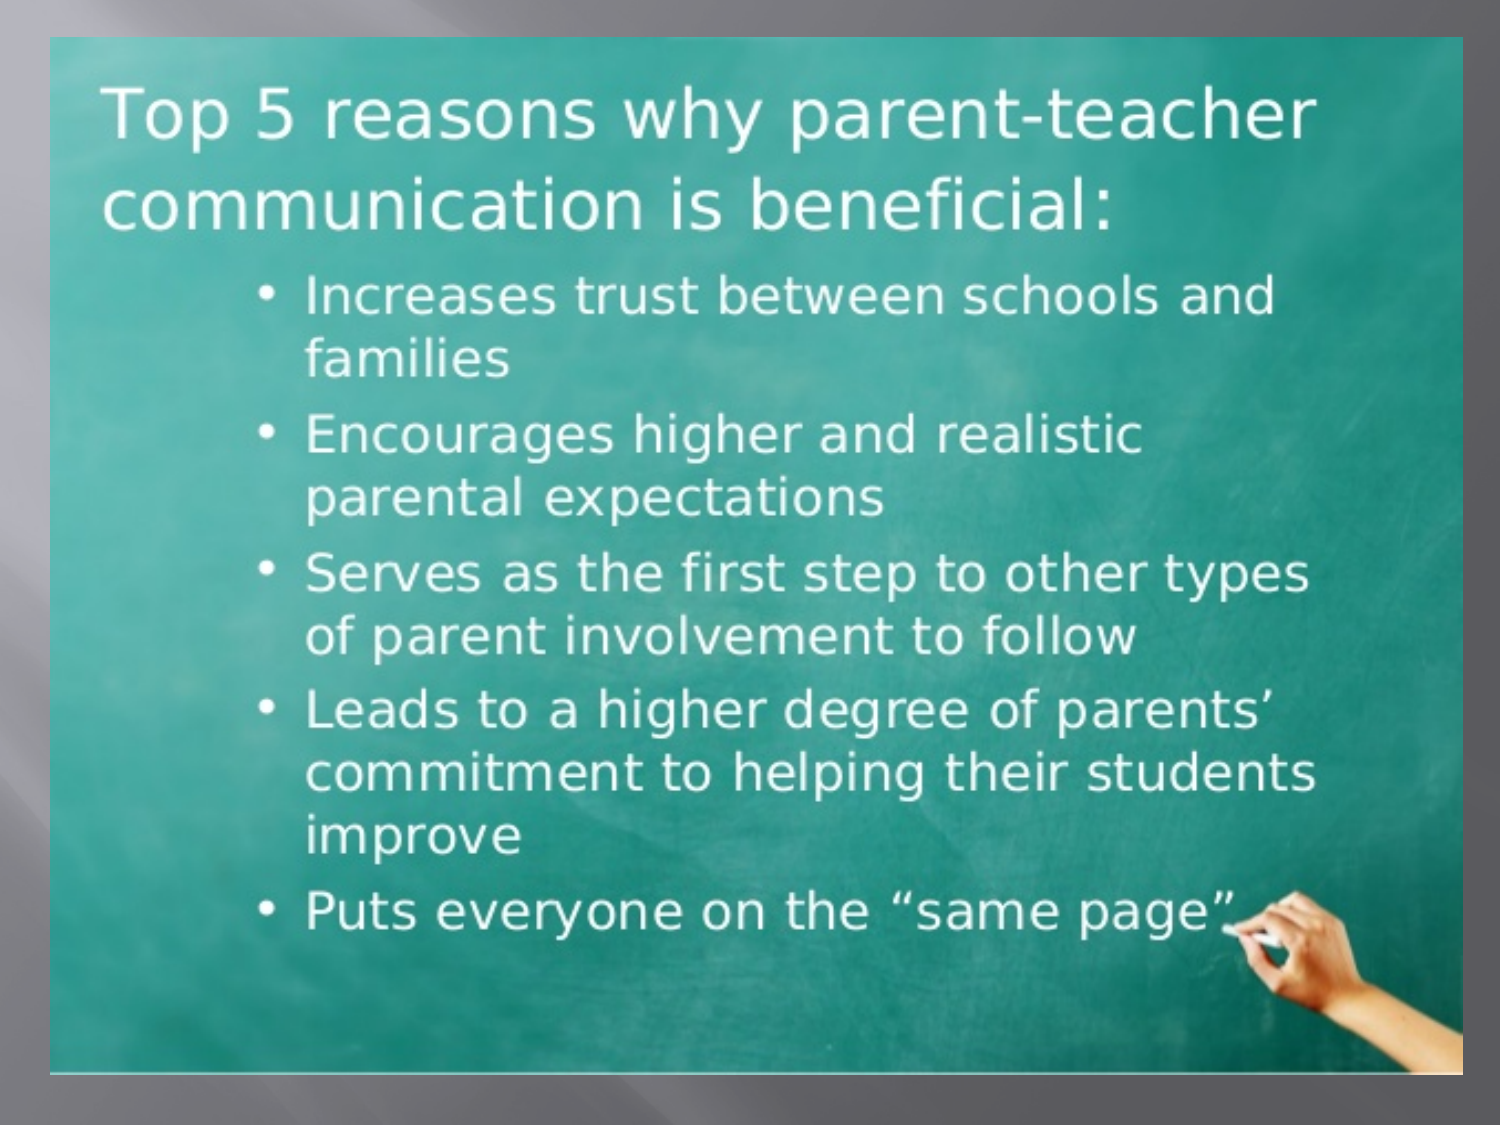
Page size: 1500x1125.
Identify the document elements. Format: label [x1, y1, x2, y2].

list [49, 37, 1463, 1076]
